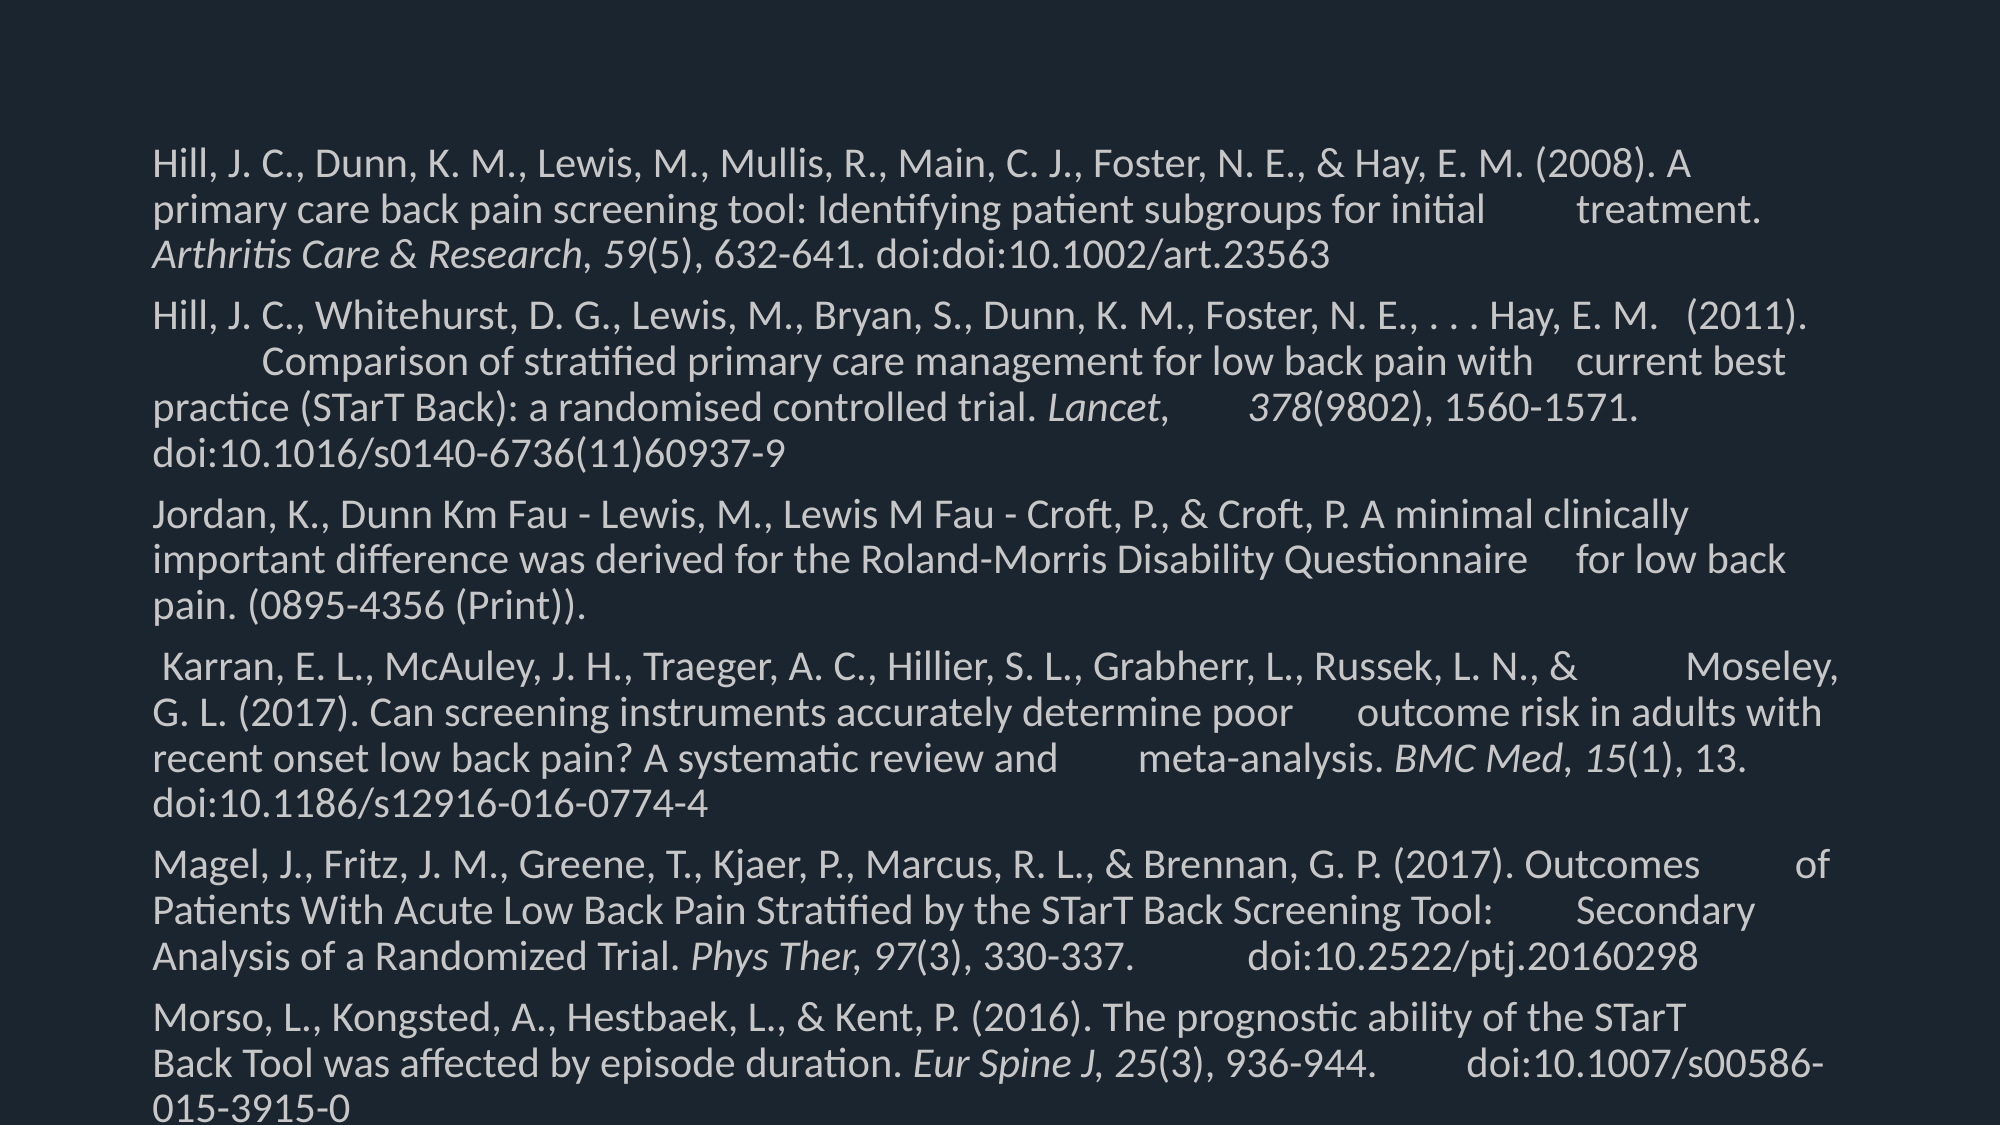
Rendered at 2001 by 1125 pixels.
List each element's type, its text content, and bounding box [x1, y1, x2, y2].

list Hill, J. C., Dunn, K. M., Lewis, M., Mullis, R., Main, C. J., Foster, N. E., & Hay, E. M. (2008). A primary care back pain screening tool: Identifying patient subgroups for initial treatment. Arthritis Care & Research, 59(5), 632-641. doi:doi:10.1002/art.23563 Hill, J. C., Whitehurst, D. G., Lewis, M., Bryan, S., Dunn, K. M., Foster, N. E., . . . Hay, E. M. (2011). Comparison of stratified primary care management for low back pain with current best practice (STarT Back): a randomised controlled trial. Lancet, 378(9802), 1560-1571. doi:10.1016/s0140-6736(11)60937-9 Jordan, K., Dunn Km Fau - Lewis, M., Lewis M Fau - Croft, P., & Croft, P. A minimal clinically important difference was derived for the Roland-Morris Disability Questionnaire for low back pain. (0895-4356 (Print)). Karran, E. L., McAuley, J. H., Traeger, A. C., Hillier, S. L., Grabherr, L., Russek, L. N., & Moseley, G. L. (2017). Can screening instruments accurately determine poor outcome risk in adults with recent onset low back pain? A systematic review and meta-analysis. BMC Med, 15(1), 13. doi:10.1186/s12916-016-0774-4 Magel, J., Fritz, J. M., Greene, T., Kjaer, P., Marcus, R. L., & Brennan, G. P. (2017). Outcomes of Patients With Acute Low Back Pain Stratified by the STarT Back Screening Tool: Secondary Analysis of a Randomized Trial. Phys Ther, 97(3), 330-337. doi:10.2522/ptj.20160298 Morso, L., Kongsted, A., Hestbaek, L., & Kent, P. (2016). The prognostic ability of the STarT Back Tool was affected by episode duration. Eur Spine J, 25(3), 936-944. doi:10.1007/s00586-015-3915-0 [137, 133, 1863, 1125]
